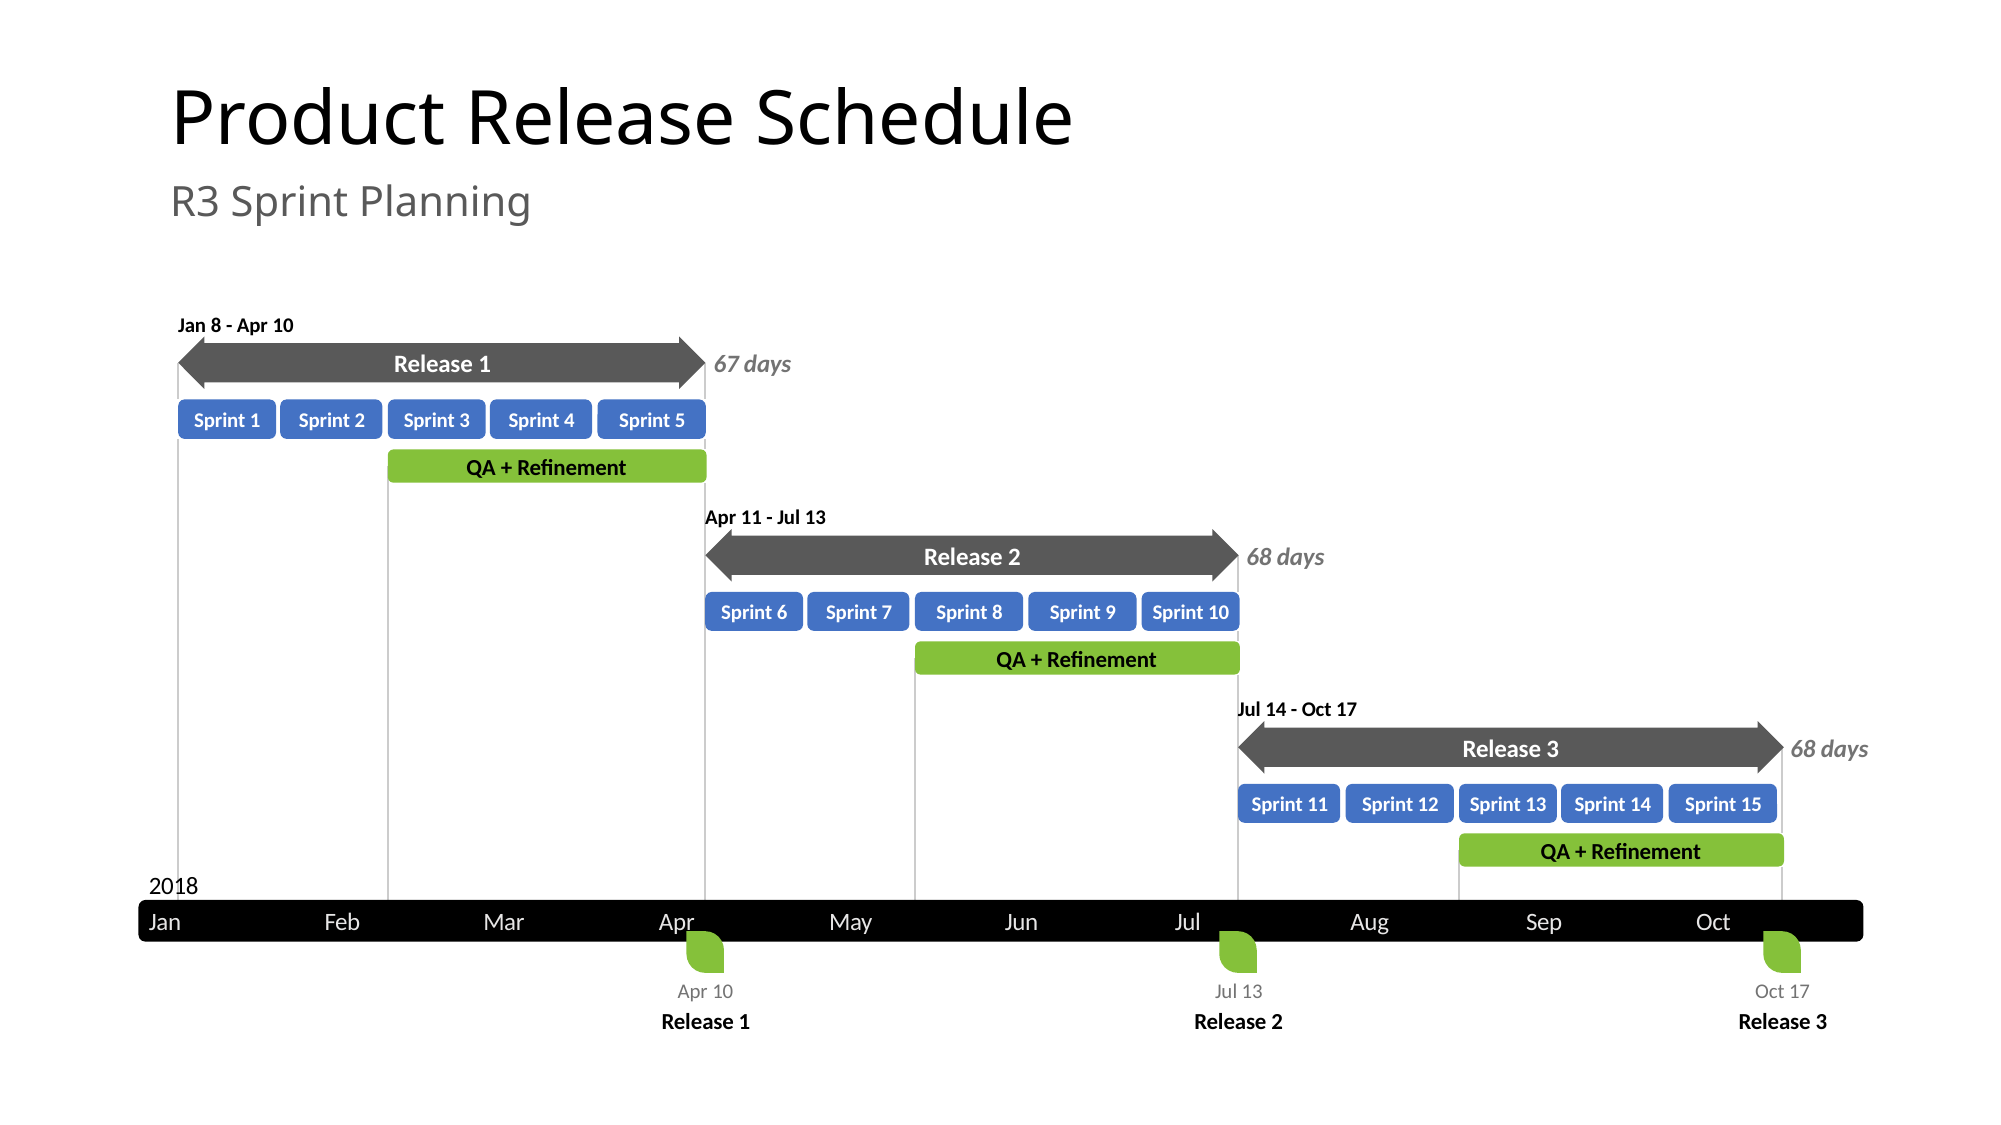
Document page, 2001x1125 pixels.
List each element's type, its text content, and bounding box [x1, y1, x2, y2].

text_box [1344, 782, 1456, 824]
text_box Jul [1174, 905, 1201, 937]
text_box [488, 398, 594, 440]
text_box Apr 11 - Jul 13 [706, 503, 829, 529]
text_box [706, 526, 1241, 585]
text_box R3 Sprint Planning [155, 167, 1178, 233]
text_box [1458, 832, 1786, 868]
text_box Sprint 4 [507, 406, 577, 432]
text_box Aug [1350, 905, 1391, 937]
text_box Release 2 [1192, 1006, 1285, 1035]
text_box Sprint 7 [824, 598, 894, 624]
text_box Sprint 5 [617, 406, 687, 432]
text_box [176, 334, 707, 392]
text_box Jan 8 - Apr 10 [178, 311, 295, 337]
text_box [806, 590, 911, 632]
text_box 68 days [1246, 540, 1326, 571]
text_box Sprint 1 [192, 406, 262, 432]
text_box [706, 590, 805, 632]
text_box Jul 13 [1213, 977, 1264, 1003]
text_box Sprint 14 [1573, 790, 1653, 816]
text_box [1667, 782, 1779, 824]
text_box [386, 398, 487, 440]
text_box 2018 [148, 869, 178, 900]
text_box 68 days [1790, 732, 1870, 763]
text_box [1762, 930, 1802, 974]
text_box [596, 398, 707, 440]
text_box Mar [483, 905, 526, 937]
text_box [1457, 782, 1558, 824]
text_box Jul 14 - Oct 17 [1239, 695, 1359, 721]
text_box [685, 930, 725, 974]
text_box Oct 17 [1754, 977, 1811, 1003]
text_box Jun [1004, 905, 1040, 937]
text_box Release 1 [392, 347, 493, 378]
text_box [386, 448, 708, 484]
text_box [1239, 782, 1342, 824]
text_box Release 3 [1460, 732, 1561, 763]
text_box [137, 898, 1865, 943]
text_box Sprint 8 [935, 598, 1004, 624]
text_box Sep [1526, 905, 1564, 937]
text_box Release 2 [922, 540, 1023, 571]
text_box Sprint 12 [1360, 790, 1440, 816]
text_box Sprint 2 [297, 406, 367, 432]
text_box Feb [324, 905, 362, 937]
text_box [1027, 590, 1138, 632]
text_box QA + Refinement [465, 452, 628, 480]
text_box 2018 [179, 869, 201, 900]
title Product Release Schedule [155, 50, 1854, 190]
text_box [913, 640, 1242, 676]
text_box [1560, 782, 1665, 824]
text_box QA + Refinement [995, 644, 1158, 672]
text_box Jan [148, 905, 183, 937]
text_box Release 3 [1737, 1006, 1829, 1035]
text_box May [829, 905, 874, 937]
text_box Apr [659, 905, 696, 937]
text_box [1140, 590, 1241, 632]
text_box QA + Refinement [1539, 836, 1702, 864]
text_box Sprint 9 [1048, 598, 1118, 624]
text_box Sprint 13 [1468, 790, 1548, 816]
text_box Sprint 15 [1683, 790, 1763, 816]
text_box [913, 590, 1025, 632]
text_box Oct [1696, 905, 1731, 937]
text_box [1239, 718, 1786, 777]
text_box [177, 398, 278, 440]
text_box Release 1 [660, 1006, 752, 1035]
text_box Sprint 11 [1250, 790, 1330, 816]
text_box [279, 398, 384, 440]
text_box Sprint 6 [719, 598, 789, 624]
text_box Sprint 3 [402, 406, 472, 432]
text_box [1218, 930, 1258, 974]
text_box 67 days [713, 347, 793, 378]
text_box Apr 10 [677, 977, 734, 1003]
text_box Sprint 10 [1151, 598, 1231, 624]
